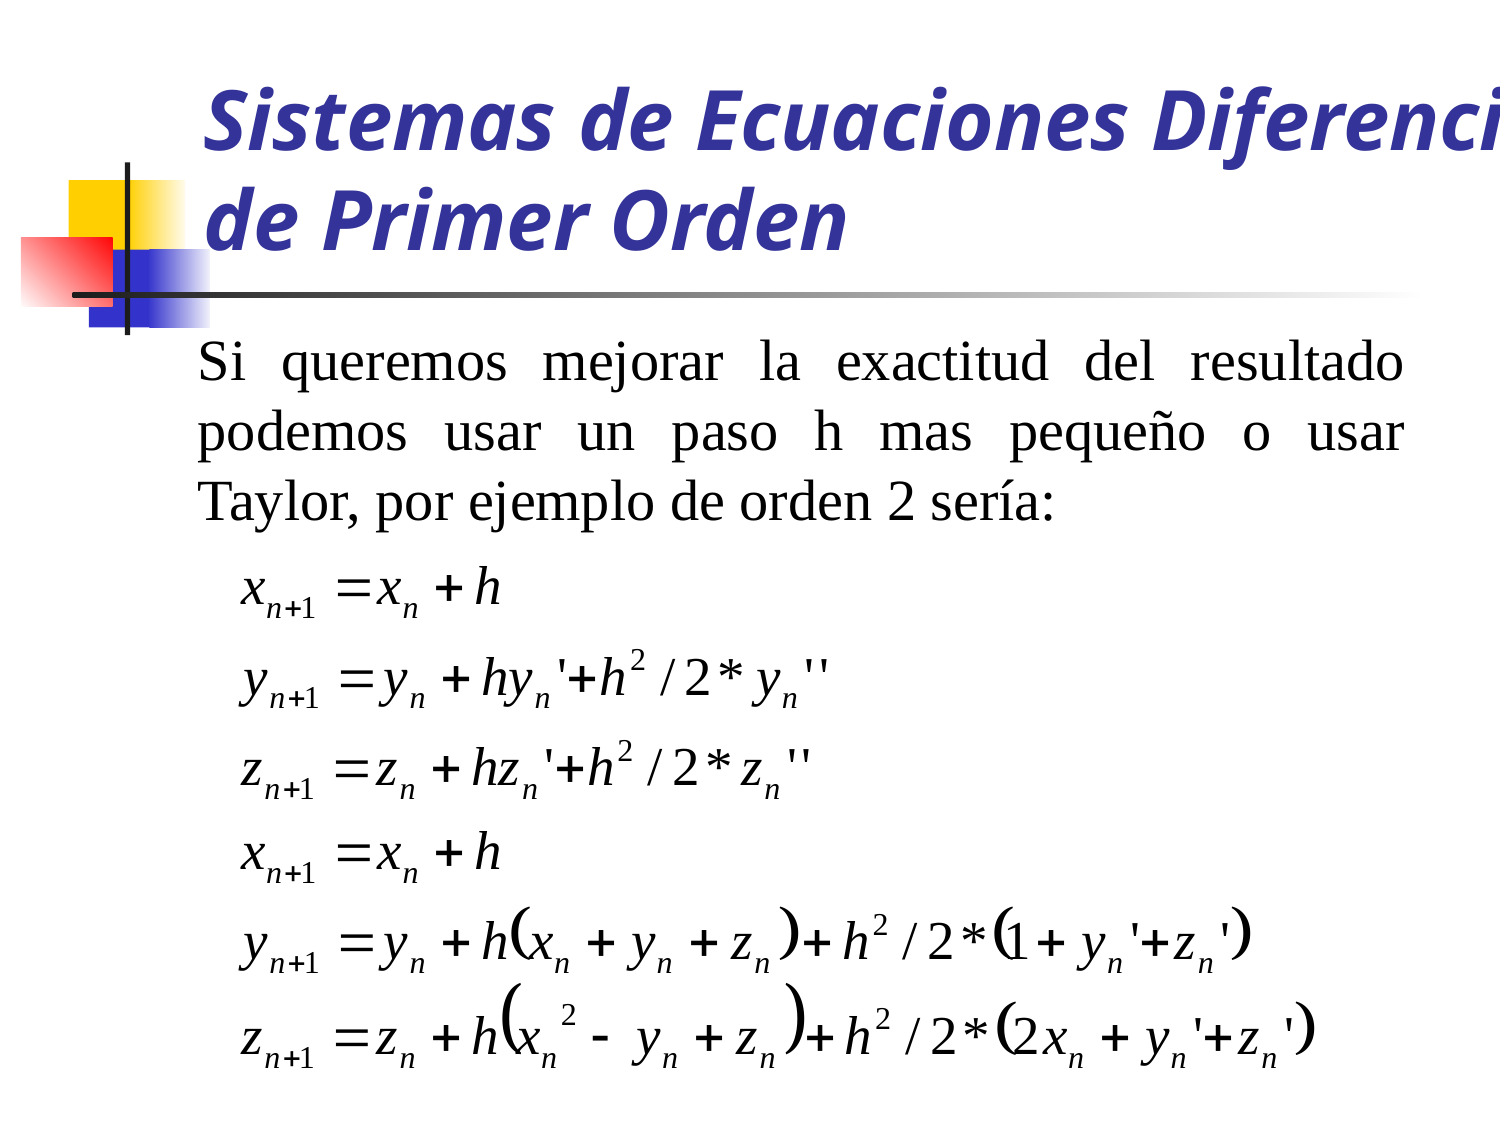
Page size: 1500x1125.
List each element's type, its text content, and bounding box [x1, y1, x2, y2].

text_box Si queremos mejorar la exactitud del resultado podemos usar un paso h mas pequeño o usar Taylor, por ejemplo de orden 2 sería: [183, 314, 1421, 540]
title Sistemas de Ecuaciones Diferenciales de Primer Orden [188, 34, 1500, 276]
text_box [229, 550, 1318, 1081]
